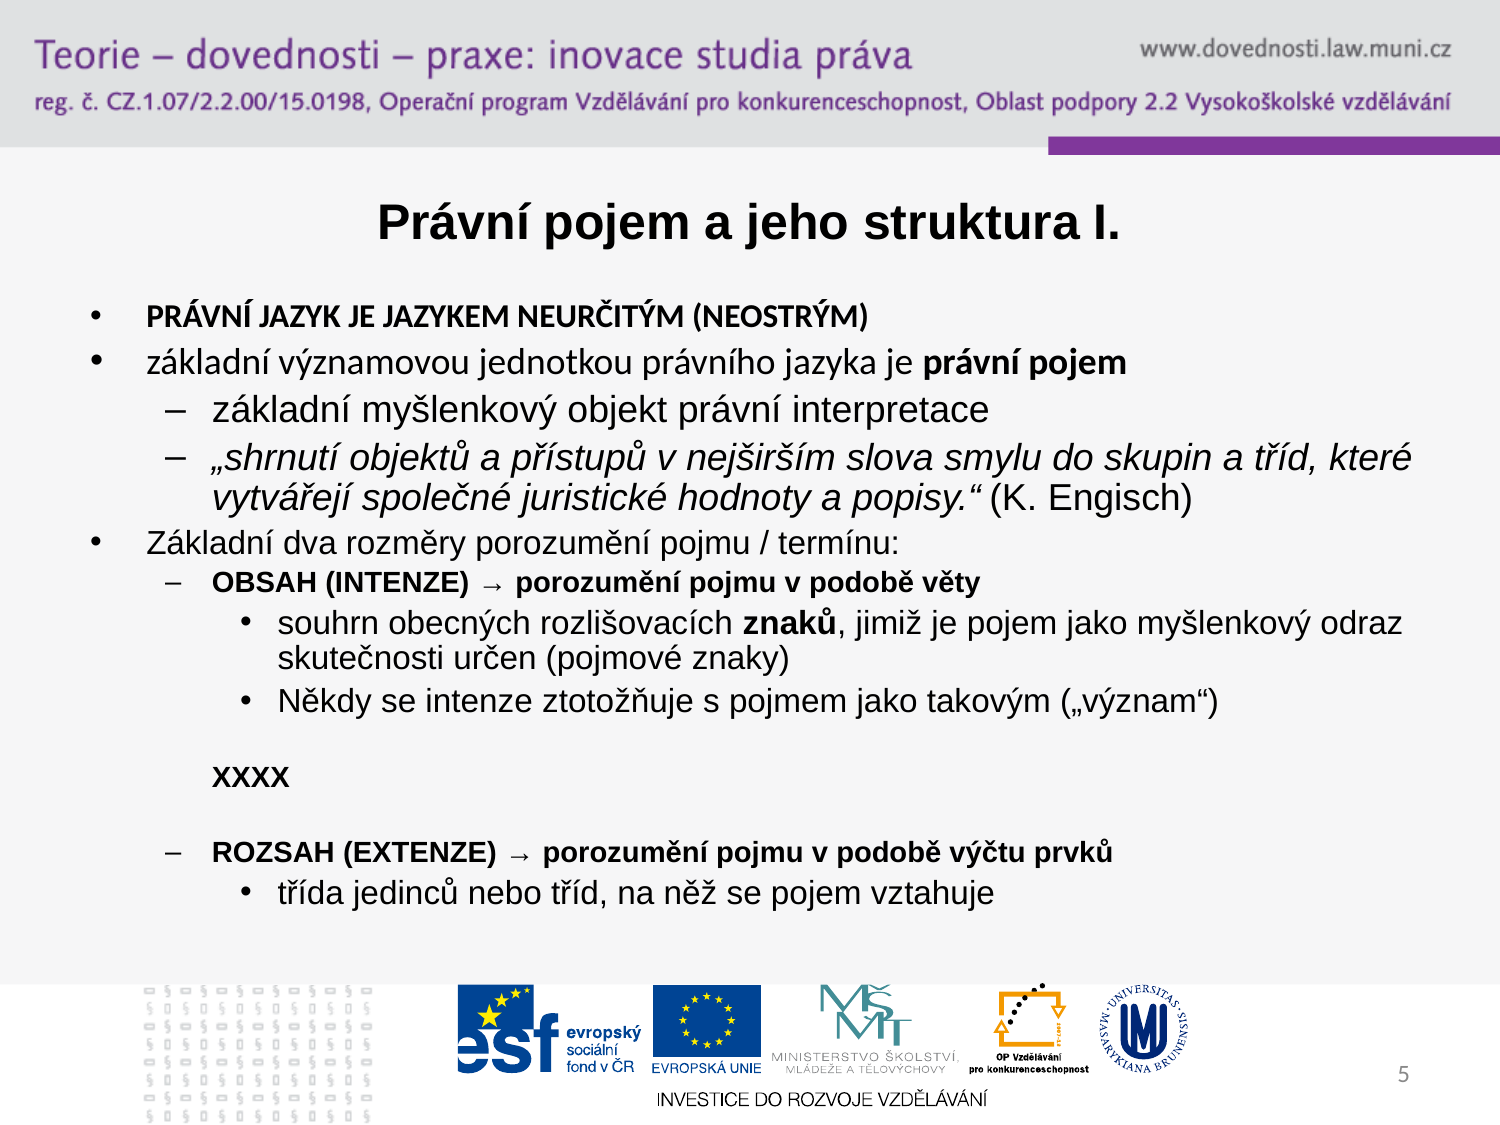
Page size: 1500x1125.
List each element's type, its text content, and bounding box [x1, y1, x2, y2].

list PRÁVNÍ JAZYK JE JAZYKEM NEURČITÝM (NEOSTRÝM) základní významovou jednotkou právního jazyka je právní pojem základní myšlenkový objekt právní interpretace „shrnutí objektů a přístupů v nejširším slova smylu do skupin a tříd, které vytvářejí společné juristické hodnoty a popisy.“ (K. Engisch) Základní dva rozměry porozumění pojmu / termínu: OBSAH (INTENZE) → porozumění pojmu v podobě věty souhrn obecných rozlišovacích znaků, jimiž je pojem jako myšlenkový odraz skutečnosti určen (pojmové znaky) Někdy se intenze ztotožňuje s pojmem jako takovým („význam“) XXXX ROZSAH (EXTENZE) → porozumění pojmu v podobě výčtu prvků třída jedinců nebo tříd, na něž se pojem vztahuje [75, 291, 1436, 1125]
title Právní pojem a jeho struktura I. [75, 187, 1425, 253]
picture [0, 0, 1500, 984]
